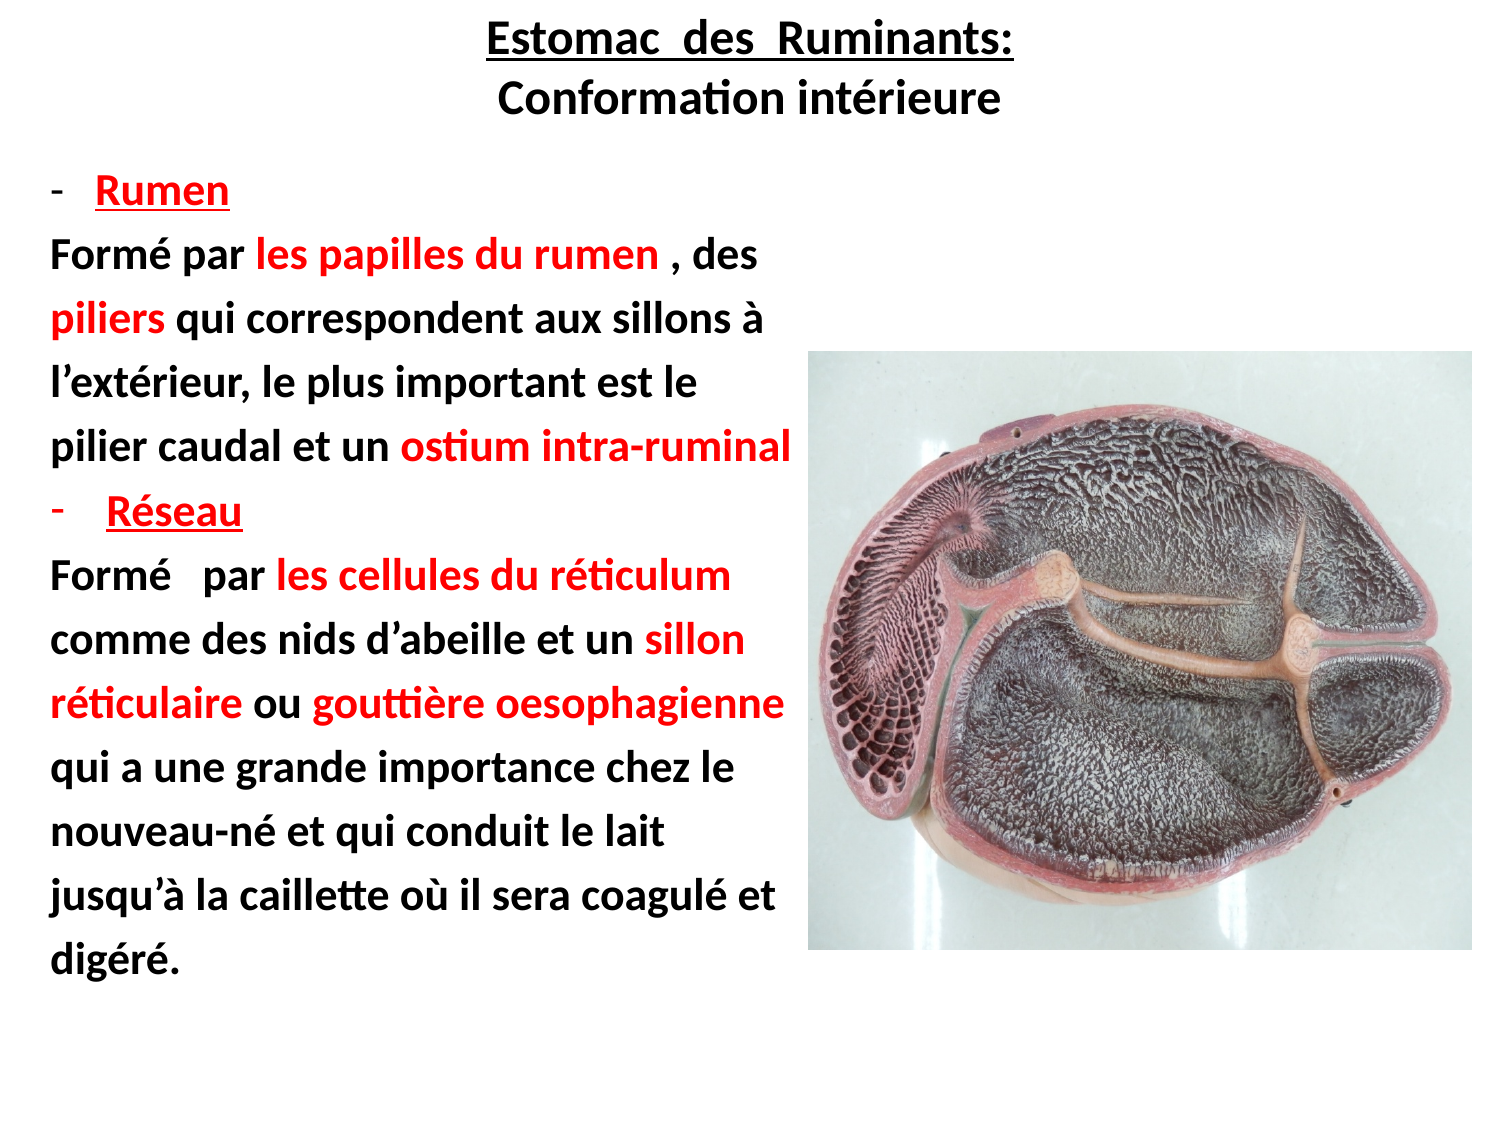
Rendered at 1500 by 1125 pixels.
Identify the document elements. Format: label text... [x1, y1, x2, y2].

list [808, 351, 1472, 950]
list - Rumen Formé par les papilles du rumen , des piliers qui correspondent aux sillons à l’extérieur, le plus important est le pilier caudal et un ostium intra-ruminal Réseau Formé par les cellules du réticulum comme des nids d’abeille et un sillon réticulaire ou gouttière oesophagienne qui a une grande importance chez le nouveau-né et qui conduit le lait jusqu’à la caillette où il sera coagulé et digéré. [35, 152, 821, 1090]
title Estomac des Ruminants: Conformation intérieure [75, 0, 1425, 129]
